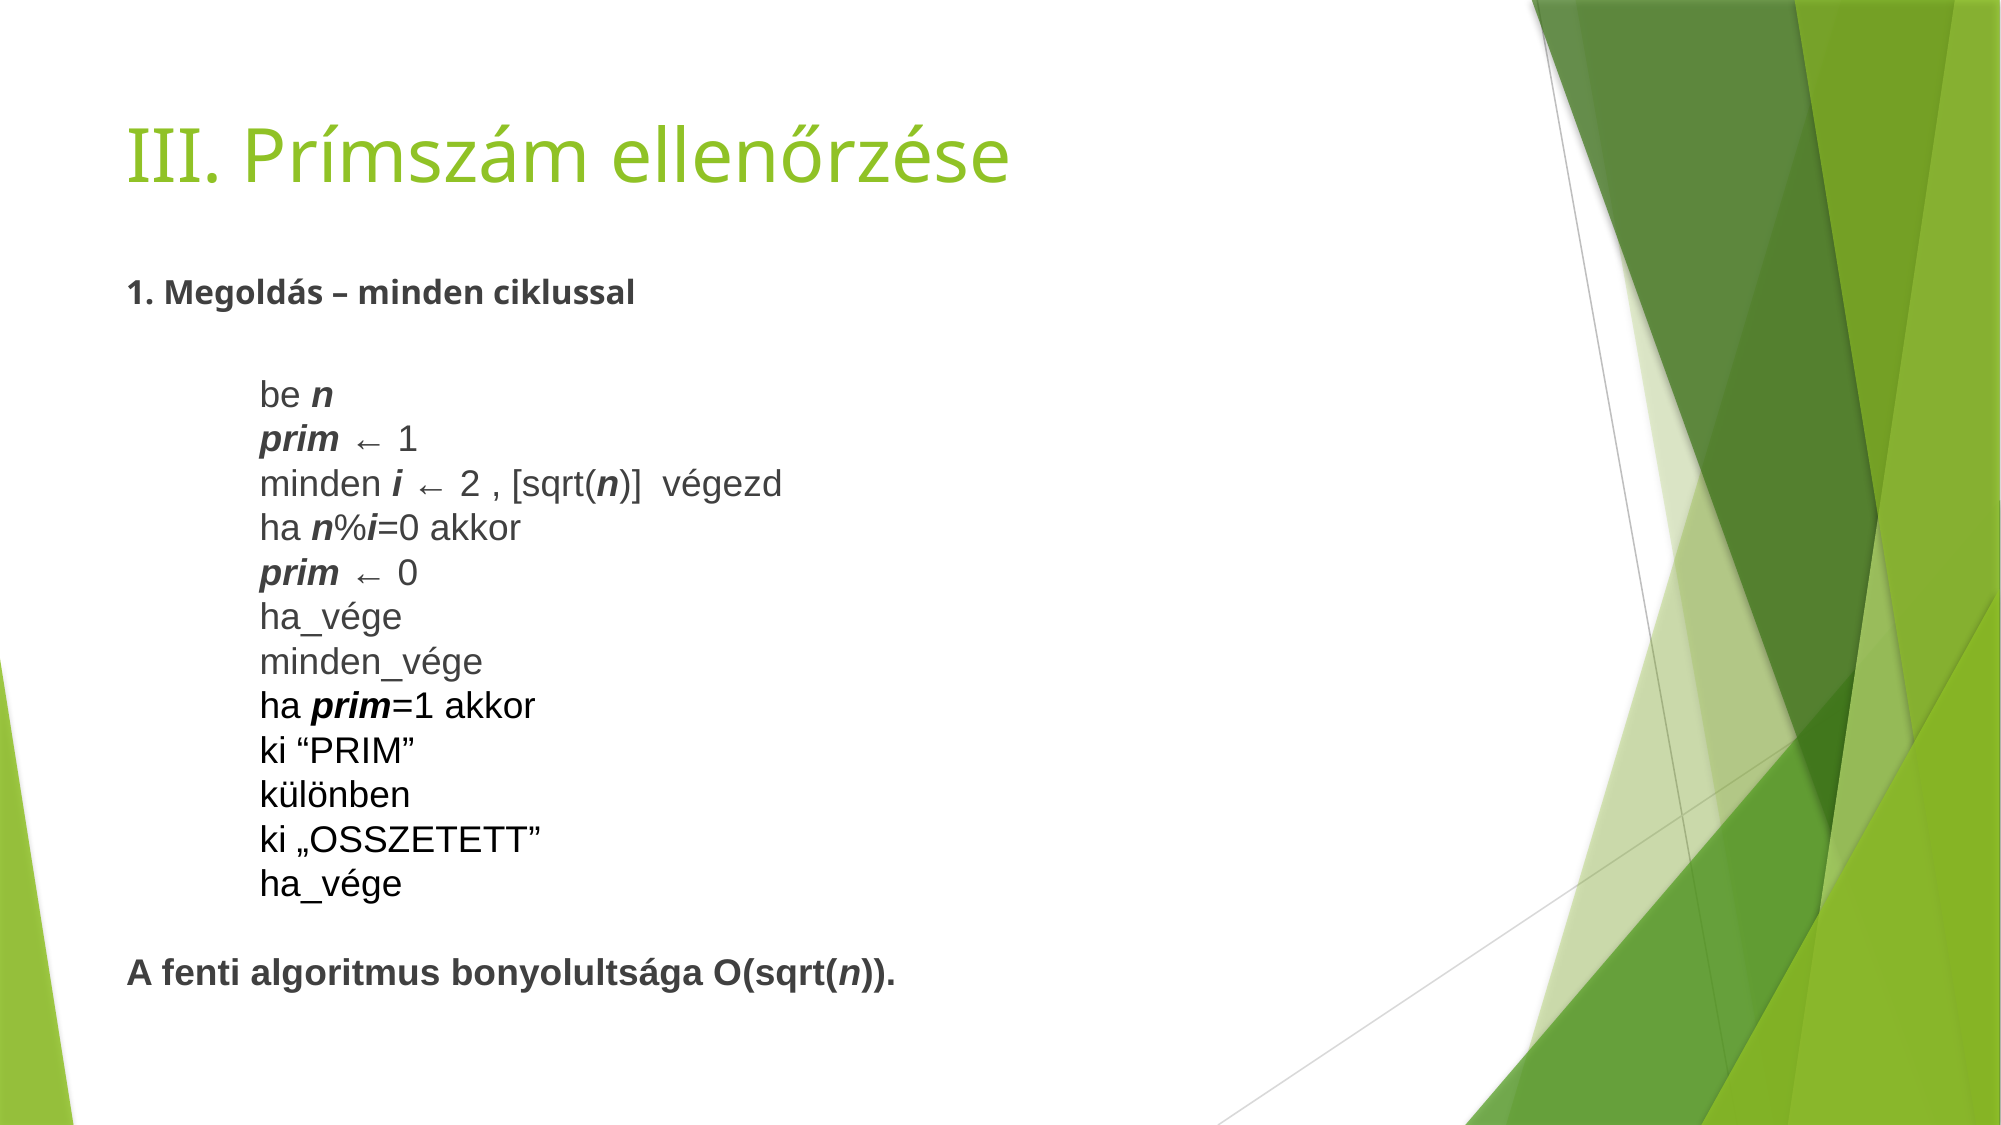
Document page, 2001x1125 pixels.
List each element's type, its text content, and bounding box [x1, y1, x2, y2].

list 1. Megoldás – minden ciklussal be n prim ← 1 minden i ← 2 , [sqrt(n)] végezd ha n%i=0 akkor prim ← 0 ha_vége minden_vége ha prim=1 akkor ki “PRIM” különben ki „OSSZETETT” ha_vége A fenti algoritmus bonyolultsága O(sqrt(n)). [111, 263, 1624, 1003]
title III. Prímszám ellenőrzése [111, 99, 1522, 317]
